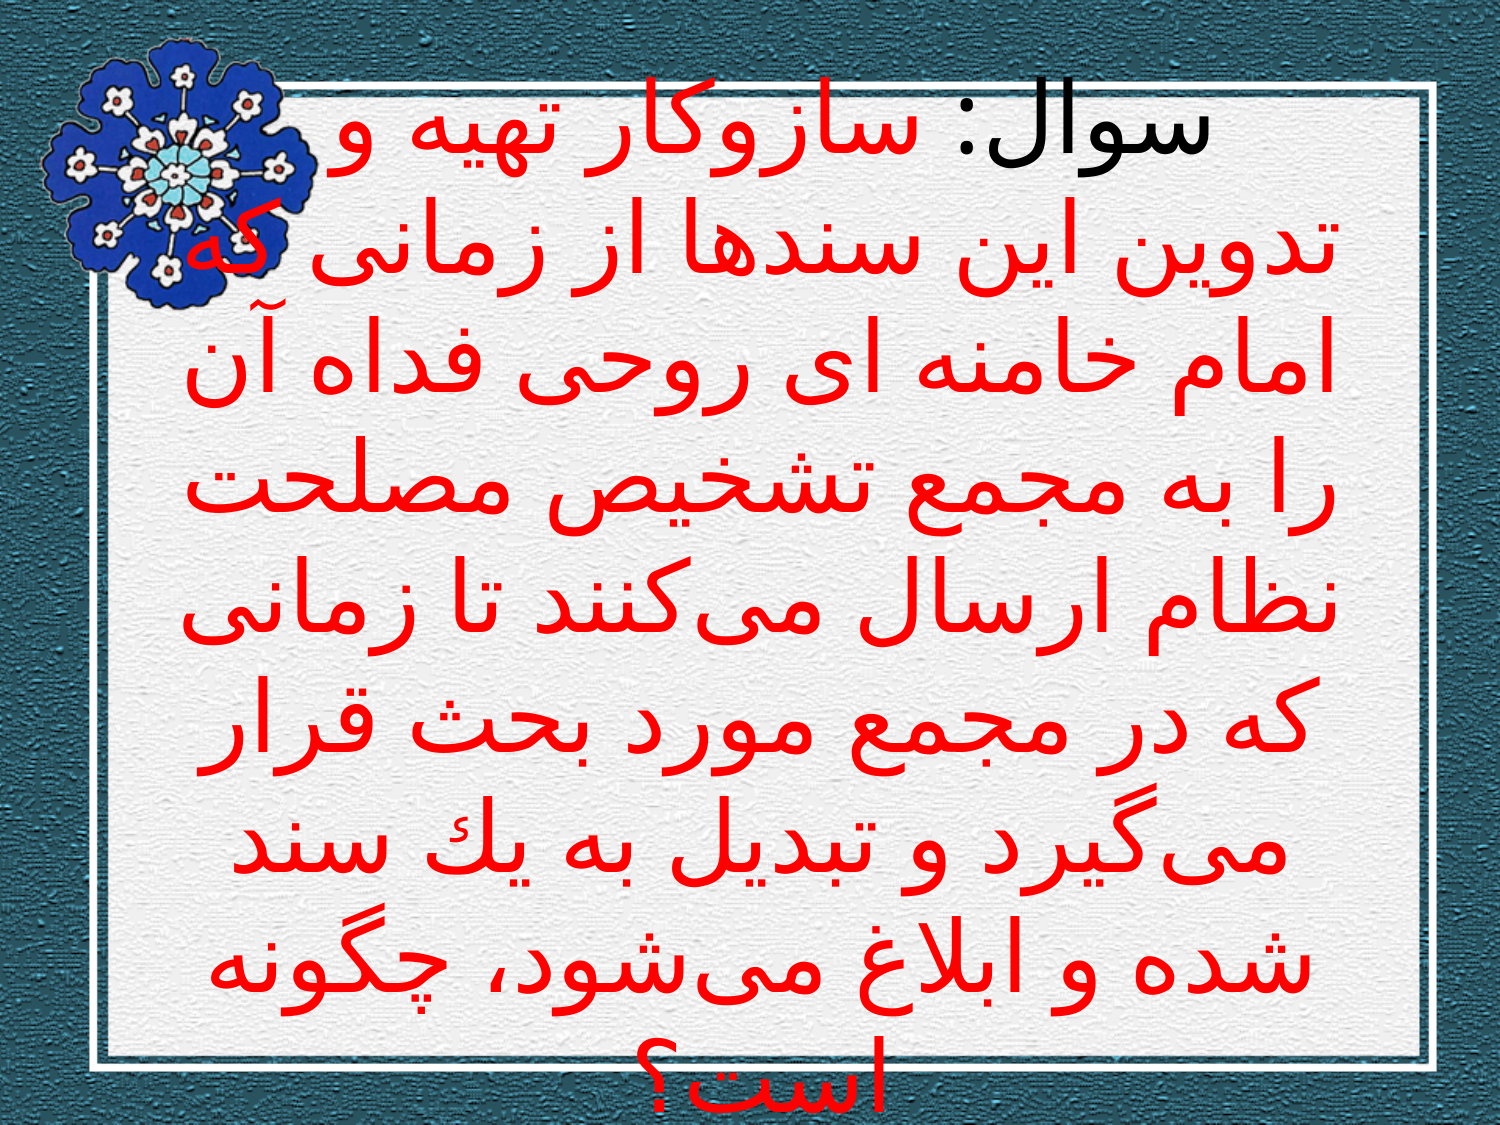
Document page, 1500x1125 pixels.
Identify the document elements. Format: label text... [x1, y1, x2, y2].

title سوال: سازوكار تهیه و تدوین این سندها از زمانی كه امام خامنه ای روحی فداه آن را به مجمع تشخیص مصلحت نظام ارسال می‌كنند تا زمانی كه در مجمع مورد بحث قرار می‌گیرد و تبدیل به یك سند شده و ابلاغ می‌شود، چگونه است؟ [123, 290, 1400, 776]
picture [0, 0, 1500, 1125]
